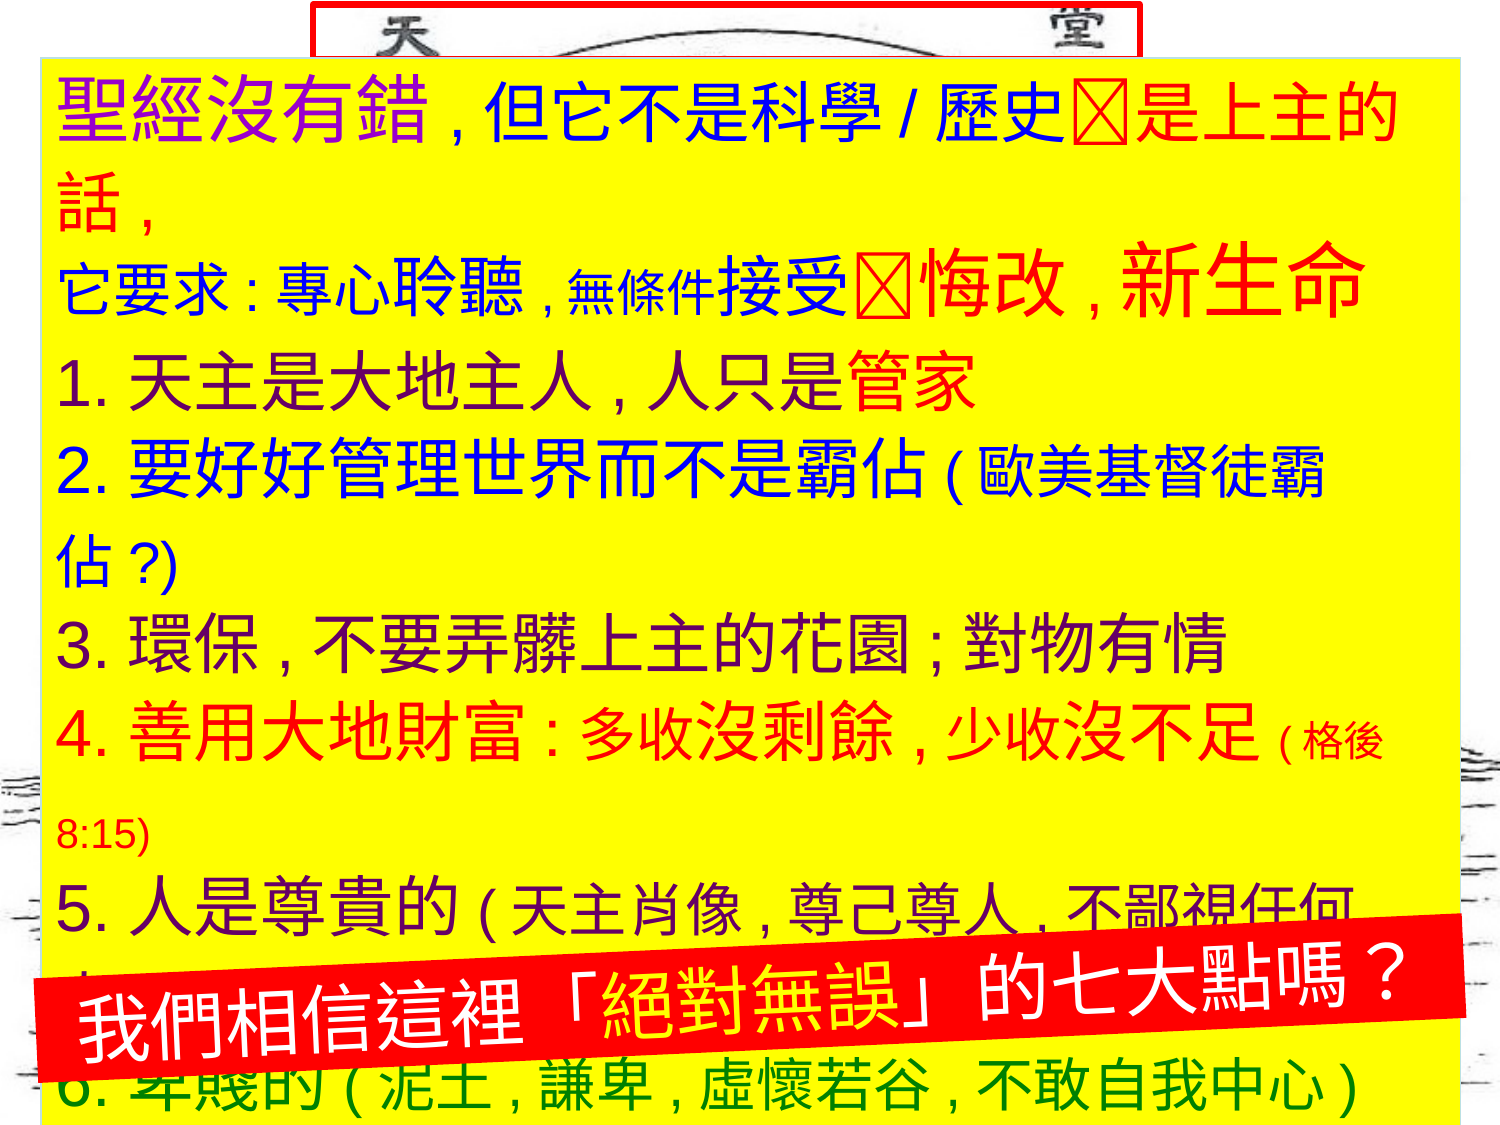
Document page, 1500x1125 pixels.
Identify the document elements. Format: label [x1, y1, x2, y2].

text_box [461, 113, 588, 150]
picture [0, 0, 1500, 1125]
text_box [879, 101, 999, 132]
